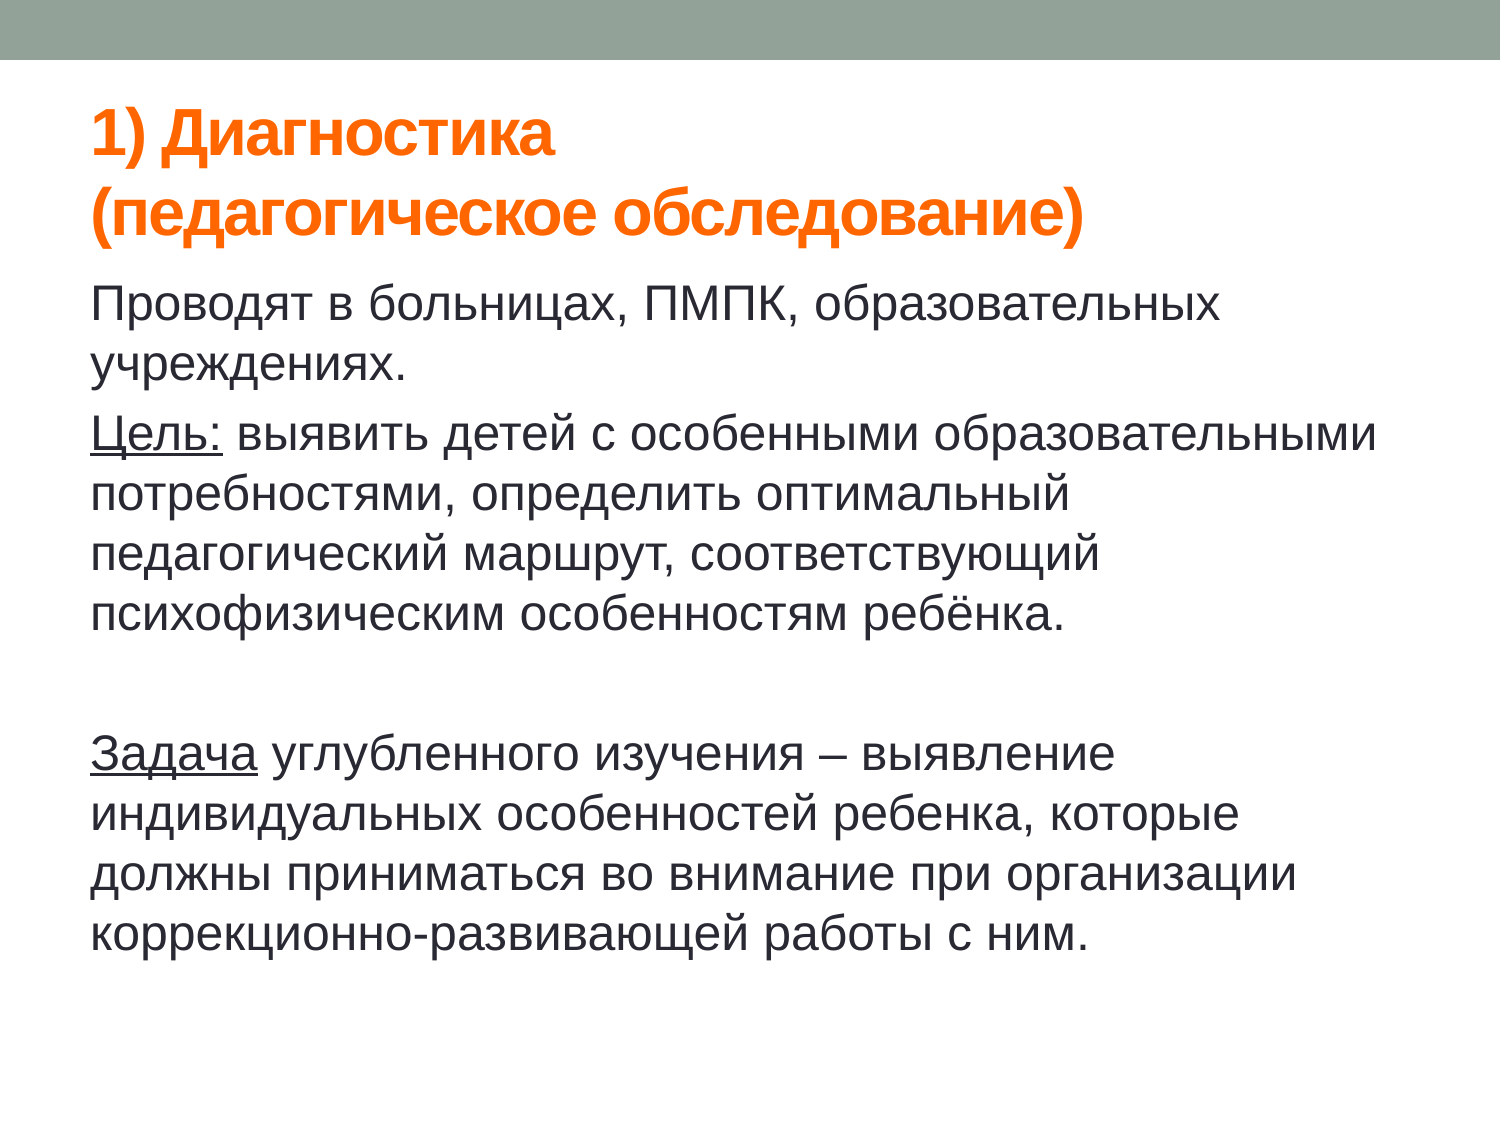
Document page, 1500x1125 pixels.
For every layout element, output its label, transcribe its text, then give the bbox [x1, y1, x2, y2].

list Проводят в больницах, ПМПК, образовательных учреждениях. Цель: выявить детей с особенными образовательными потребностями, определить оптимальный педагогический маршрут, соответствующий психофизическим особенностям ребёнка. Задача углубленного изучения – выявление индивидуальных особенностей ребенка, которые должны приниматься во внимание при организации коррекционно-развивающей работы с ним. [75, 262, 1425, 1063]
title 1) Диагностика (педагогическое обследование) [75, 87, 1425, 250]
